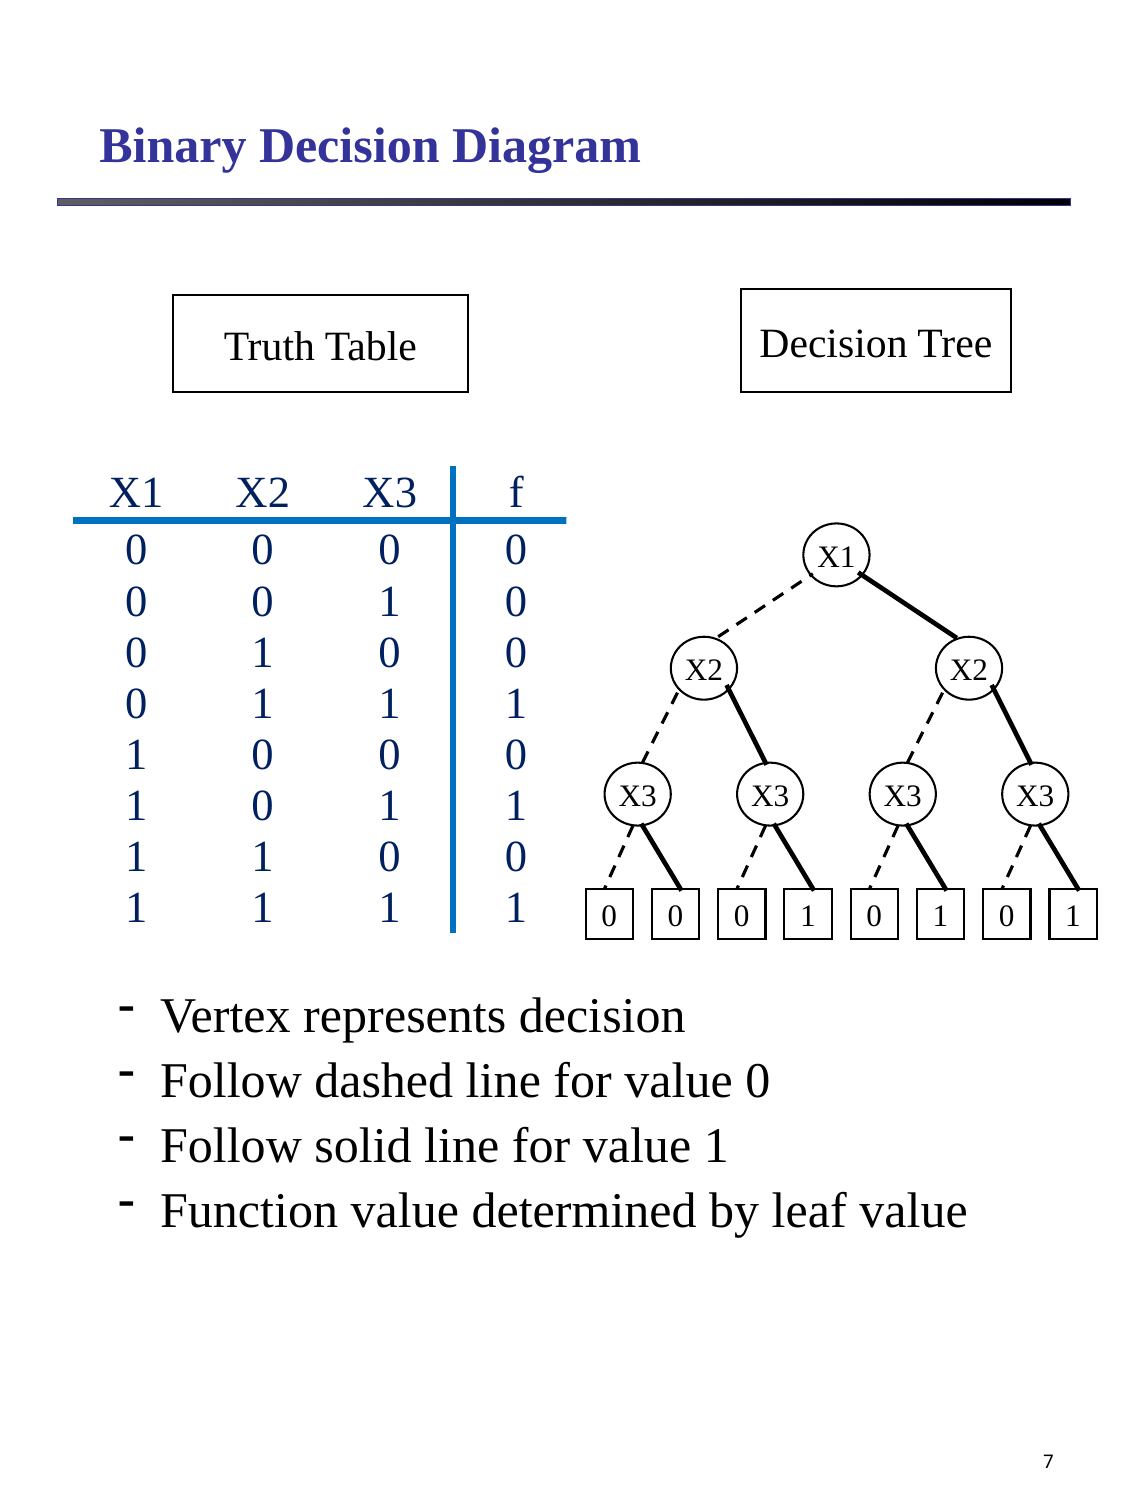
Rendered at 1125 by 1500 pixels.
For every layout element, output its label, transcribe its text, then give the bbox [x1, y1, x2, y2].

text_box Decision Tree [740, 289, 1012, 393]
list Vertex represents decision Follow dashed line for value 0 Follow solid line for value 1 Function value determined by leaf value [103, 974, 1060, 1260]
text_box Truth Table [172, 294, 468, 393]
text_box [54, 465, 567, 1017]
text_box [585, 523, 1097, 940]
slide_number 7 [834, 1383, 1069, 1484]
title Binary Decision Diagram [84, 76, 1041, 180]
